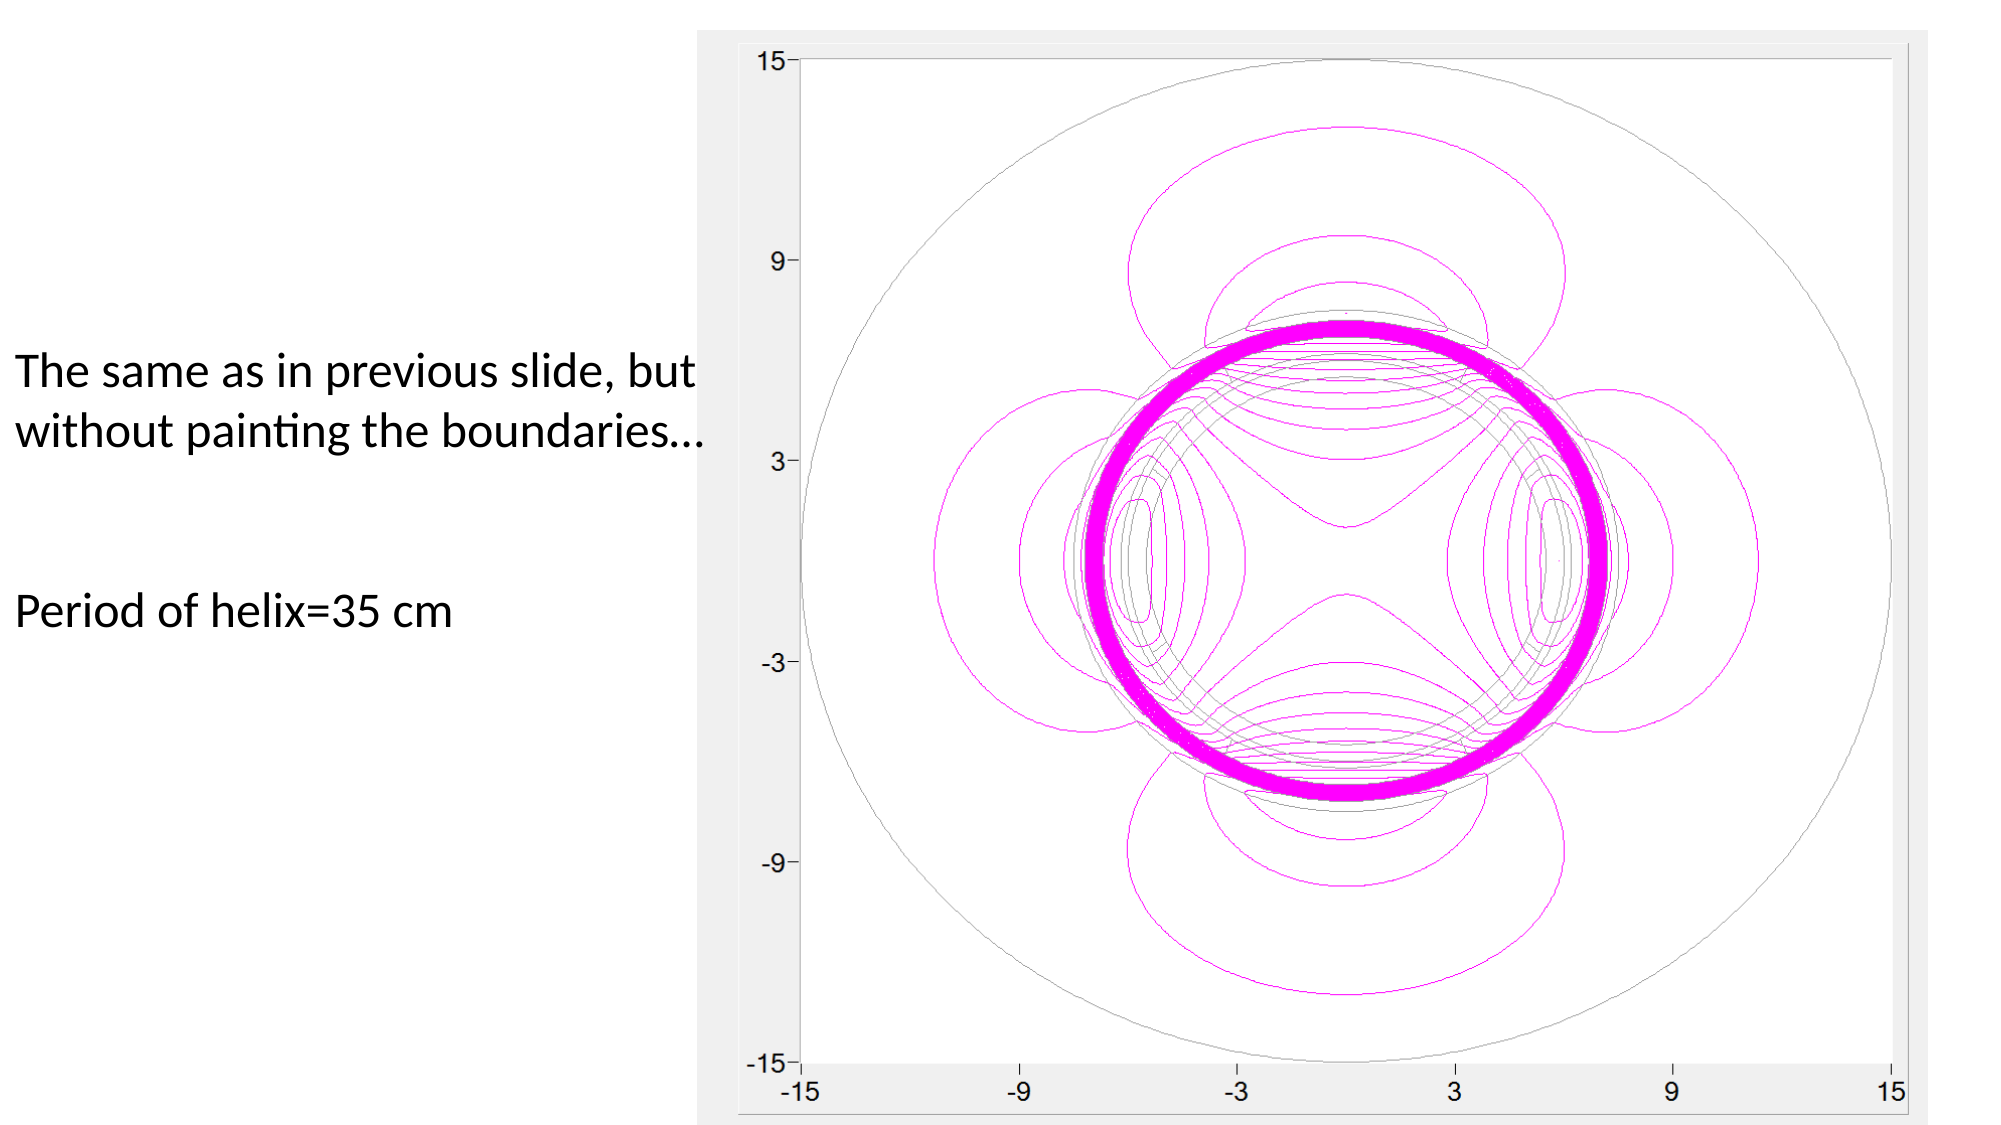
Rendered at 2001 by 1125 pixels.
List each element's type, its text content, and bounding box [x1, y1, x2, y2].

picture [697, 30, 1928, 1125]
text_box The same as in previous slide, but without painting the boundaries… Period of helix=35 cm [0, 330, 697, 646]
